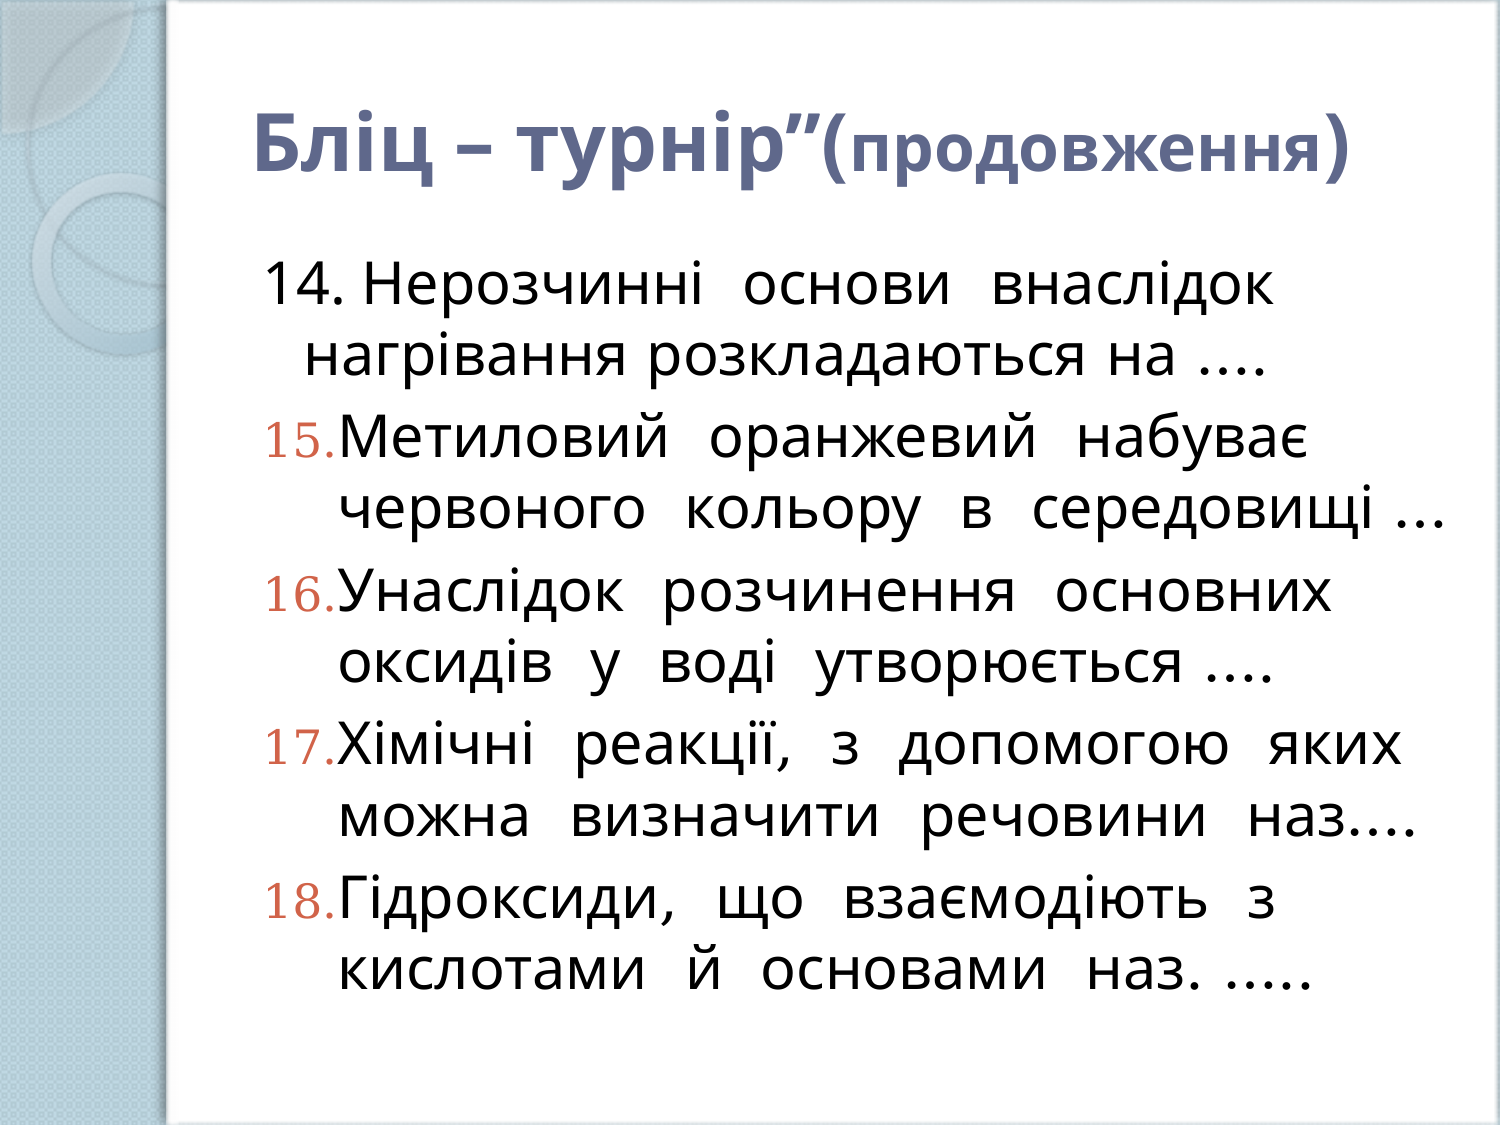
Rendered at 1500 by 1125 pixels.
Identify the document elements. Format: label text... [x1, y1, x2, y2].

title Бліц – турнір”(продовження) [235, 45, 1466, 233]
list 14. Нерозчинні основи внаслідок нагрівання розкладаються на …. Метиловий оранжевий набуває червоного кольору в середовищі … Унаслідок розчинення основних оксидів у воді утворюється …. Хімічні реакції, з допомогою яких можна визначити речовини наз…. Гідроксиди, що взаємодіють з кислотами й основами наз. ….. [235, 237, 1466, 1025]
